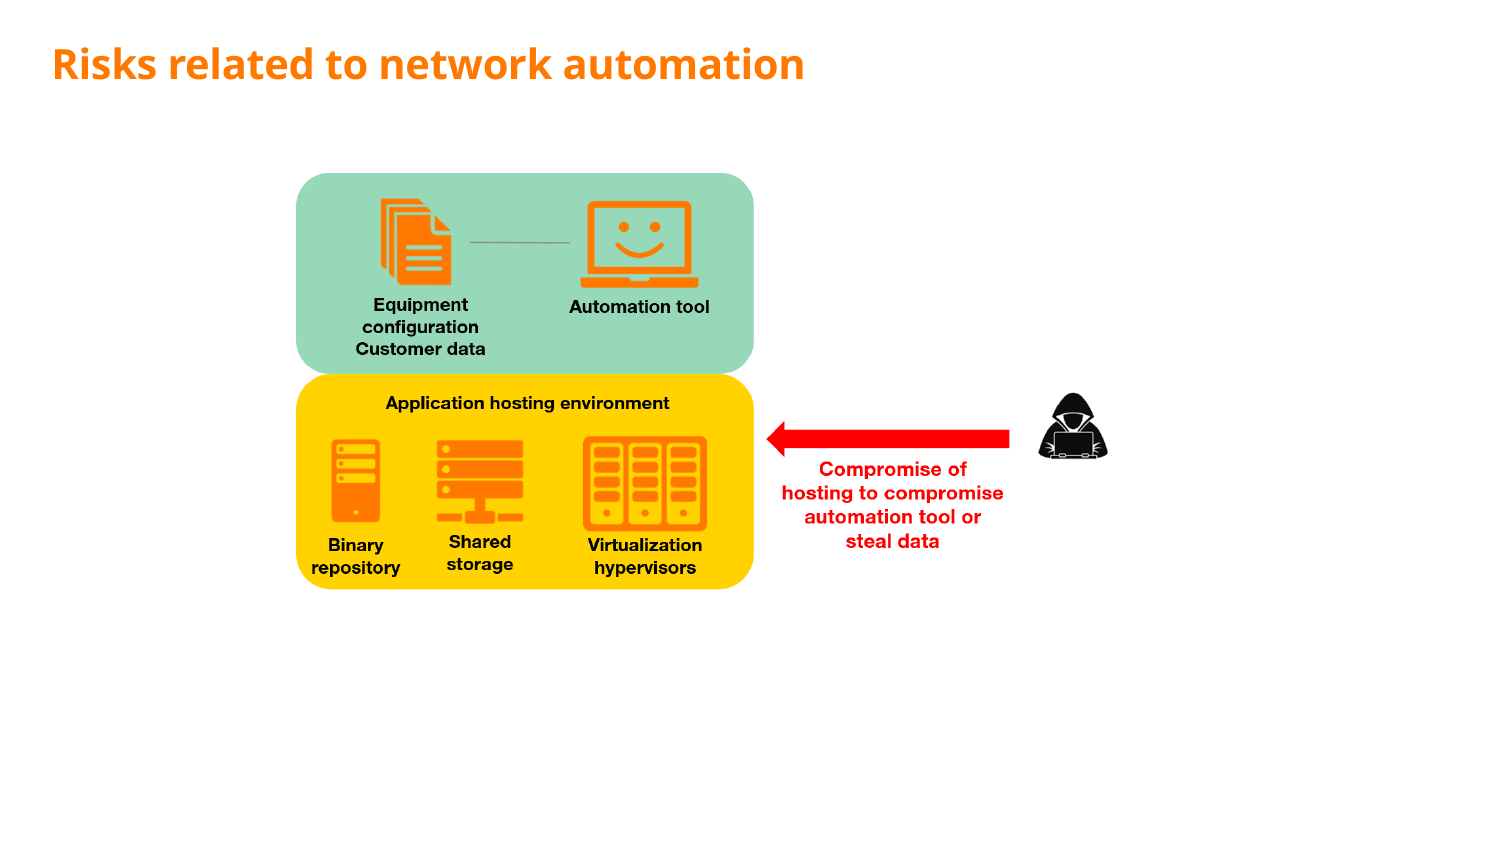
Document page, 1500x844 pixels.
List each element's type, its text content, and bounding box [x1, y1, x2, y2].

picture [289, 165, 1135, 627]
title Risks related to network automation [51, 43, 1449, 166]
